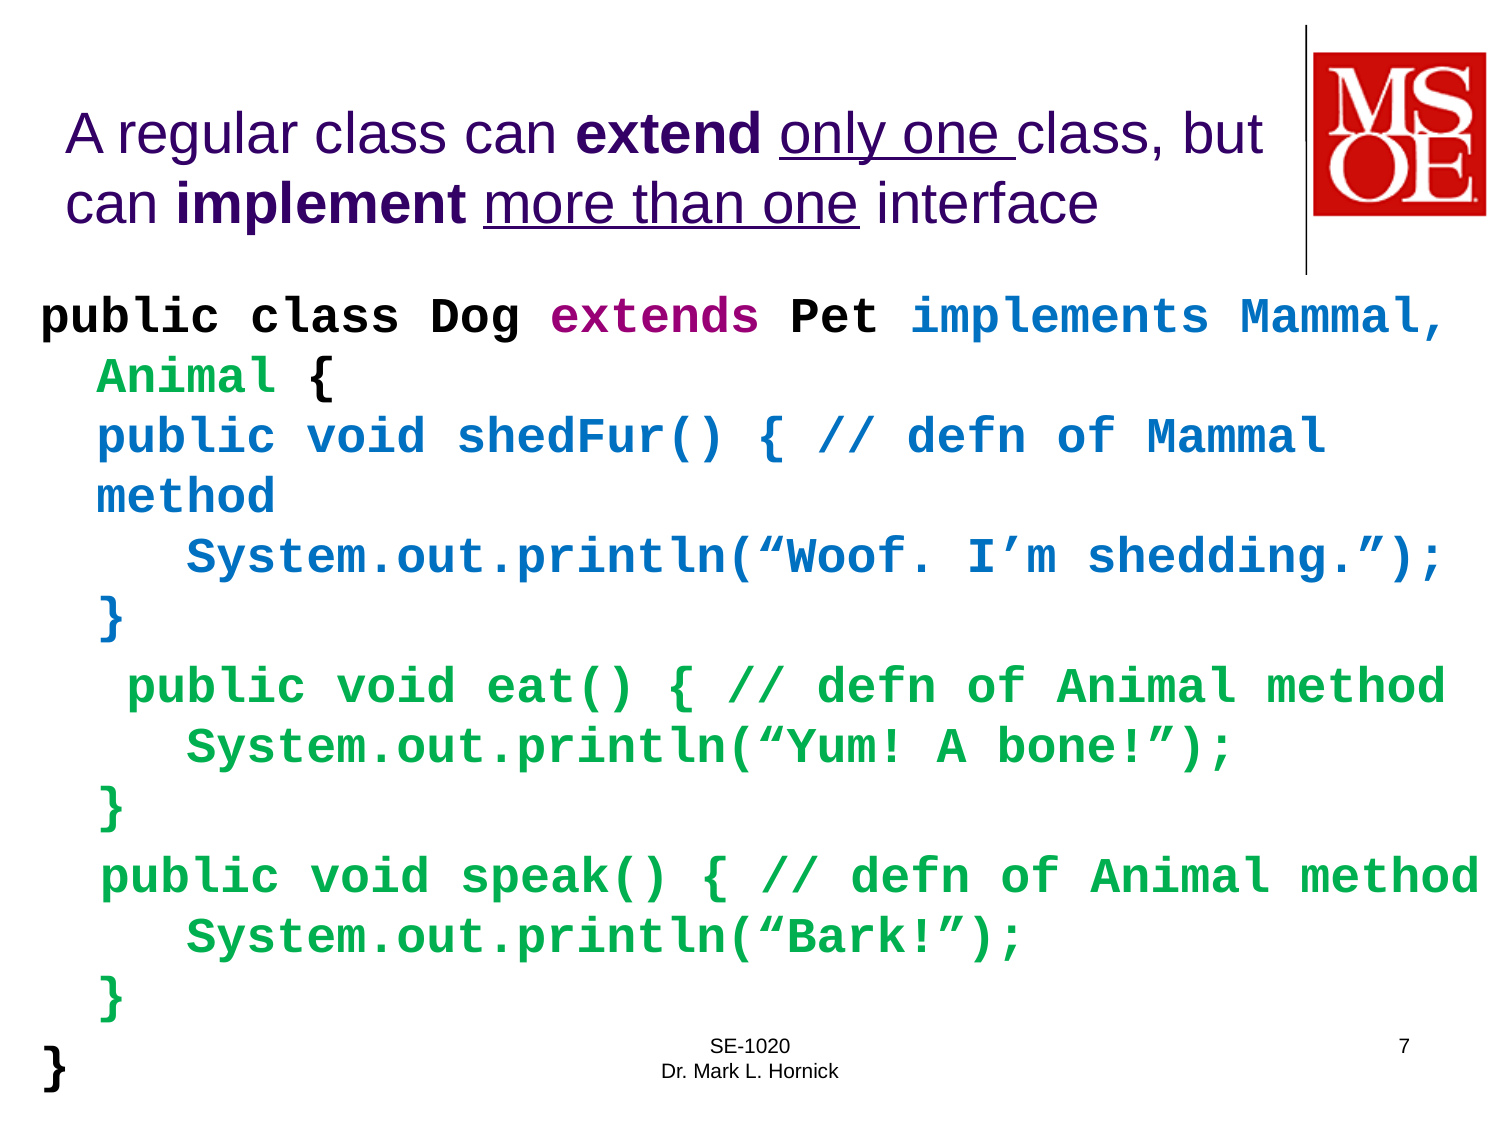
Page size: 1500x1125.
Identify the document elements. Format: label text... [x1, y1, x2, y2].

list public class Dog extends Pet implements Mammal, Animal { public void shedFur() { // defn of Mammal method System.out.println(“Woof. I’m shedding.”); } public void eat() { // defn of Animal method System.out.println(“Yum! A bone!”); } public void speak() { // defn of Animal method System.out.println(“Bark!”); } } [24, 274, 1500, 976]
slide_number 7 [1074, 1024, 1426, 1101]
title A regular class can extend only one class, but can implement more than one interface [49, 74, 1288, 243]
picture [1312, 37, 1488, 232]
footer SE-1020 Dr. Mark L. Hornick [512, 1024, 988, 1101]
